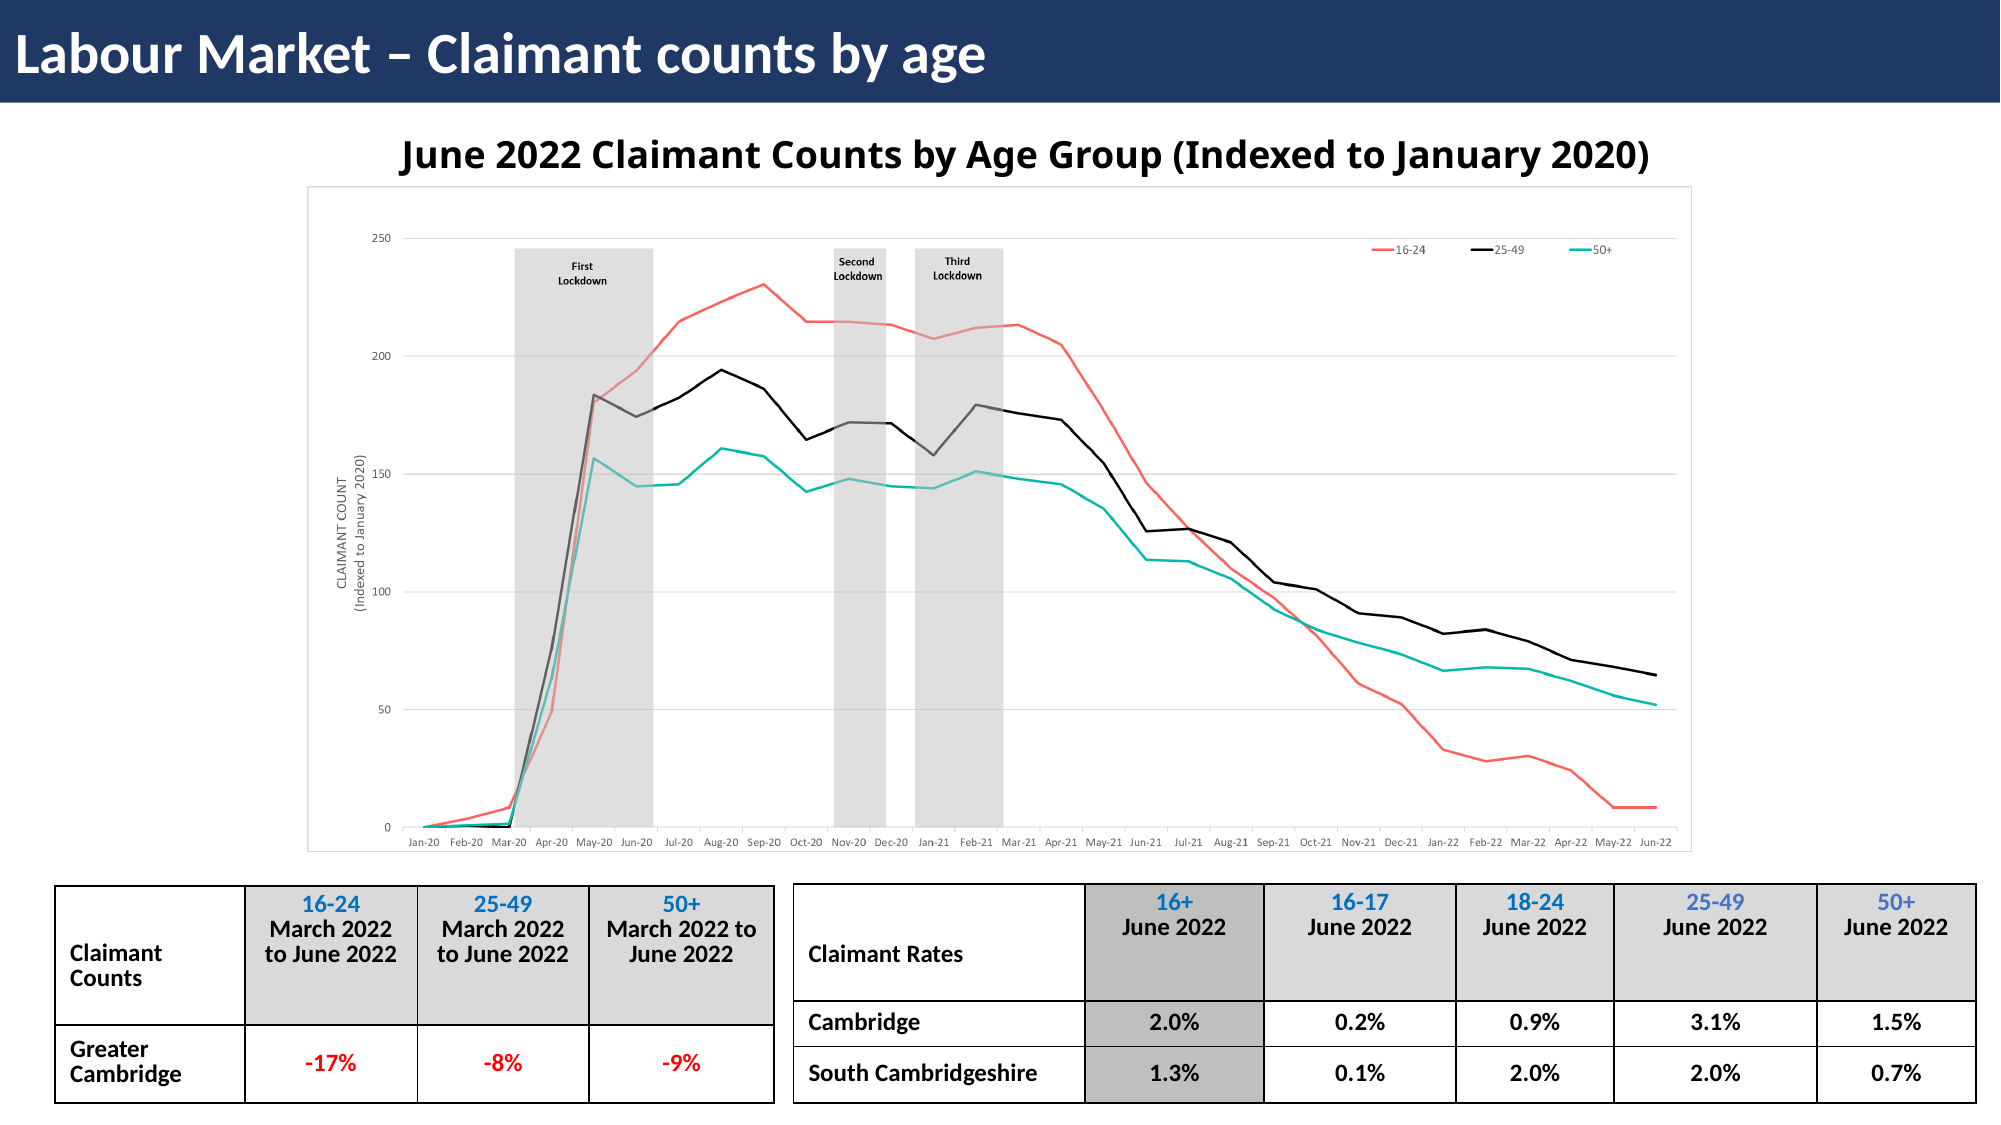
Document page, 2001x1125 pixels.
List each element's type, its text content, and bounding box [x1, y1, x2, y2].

table_cell 1.5% [1818, 1002, 1975, 1046]
table_cell -9% [590, 1026, 773, 1102]
table_cell South Cambridgeshire [794, 1047, 1084, 1102]
table_cell 0.1% [1265, 1047, 1455, 1102]
text_box Labour Market – Claimant counts by age [0, 0, 2000, 104]
table_header Claimant Counts [56, 887, 244, 1024]
table_header 25-49 March 2022 to June 2022 [418, 887, 588, 1024]
table_cell 2.0% [1457, 1047, 1613, 1102]
table_header Claimant Rates [794, 885, 1084, 1000]
table_header 50+ March 2022 to June 2022 [590, 887, 773, 1024]
table_header 16-24 March 2022 to June 2022 [246, 887, 417, 1024]
table_cell 2.0% [1615, 1047, 1816, 1102]
table_cell Greater Cambridge [56, 1026, 244, 1102]
table_cell Cambridge [794, 1002, 1084, 1046]
table_header 25-49 June 2022 [1615, 885, 1816, 1000]
picture [307, 186, 1692, 852]
table_header 16+ June 2022 [1086, 885, 1263, 1000]
table_header 50+ June 2022 [1818, 885, 1975, 1000]
table_cell 0.9% [1457, 1002, 1613, 1046]
table_cell 1.3% [1086, 1047, 1263, 1102]
table_header 16-17 June 2022 [1265, 885, 1455, 1000]
table_cell 2.0% [1086, 1002, 1263, 1046]
table_cell 0.7% [1818, 1047, 1975, 1102]
table_header 18-24 June 2022 [1457, 885, 1613, 1000]
table_cell 3.1% [1615, 1002, 1816, 1046]
table_cell -17% [246, 1026, 417, 1102]
text_box June 2022 Claimant Counts by Age Group (Indexed to January 2020) [334, 123, 1719, 229]
table_cell 0.2% [1265, 1002, 1455, 1046]
table_cell -8% [418, 1026, 588, 1102]
